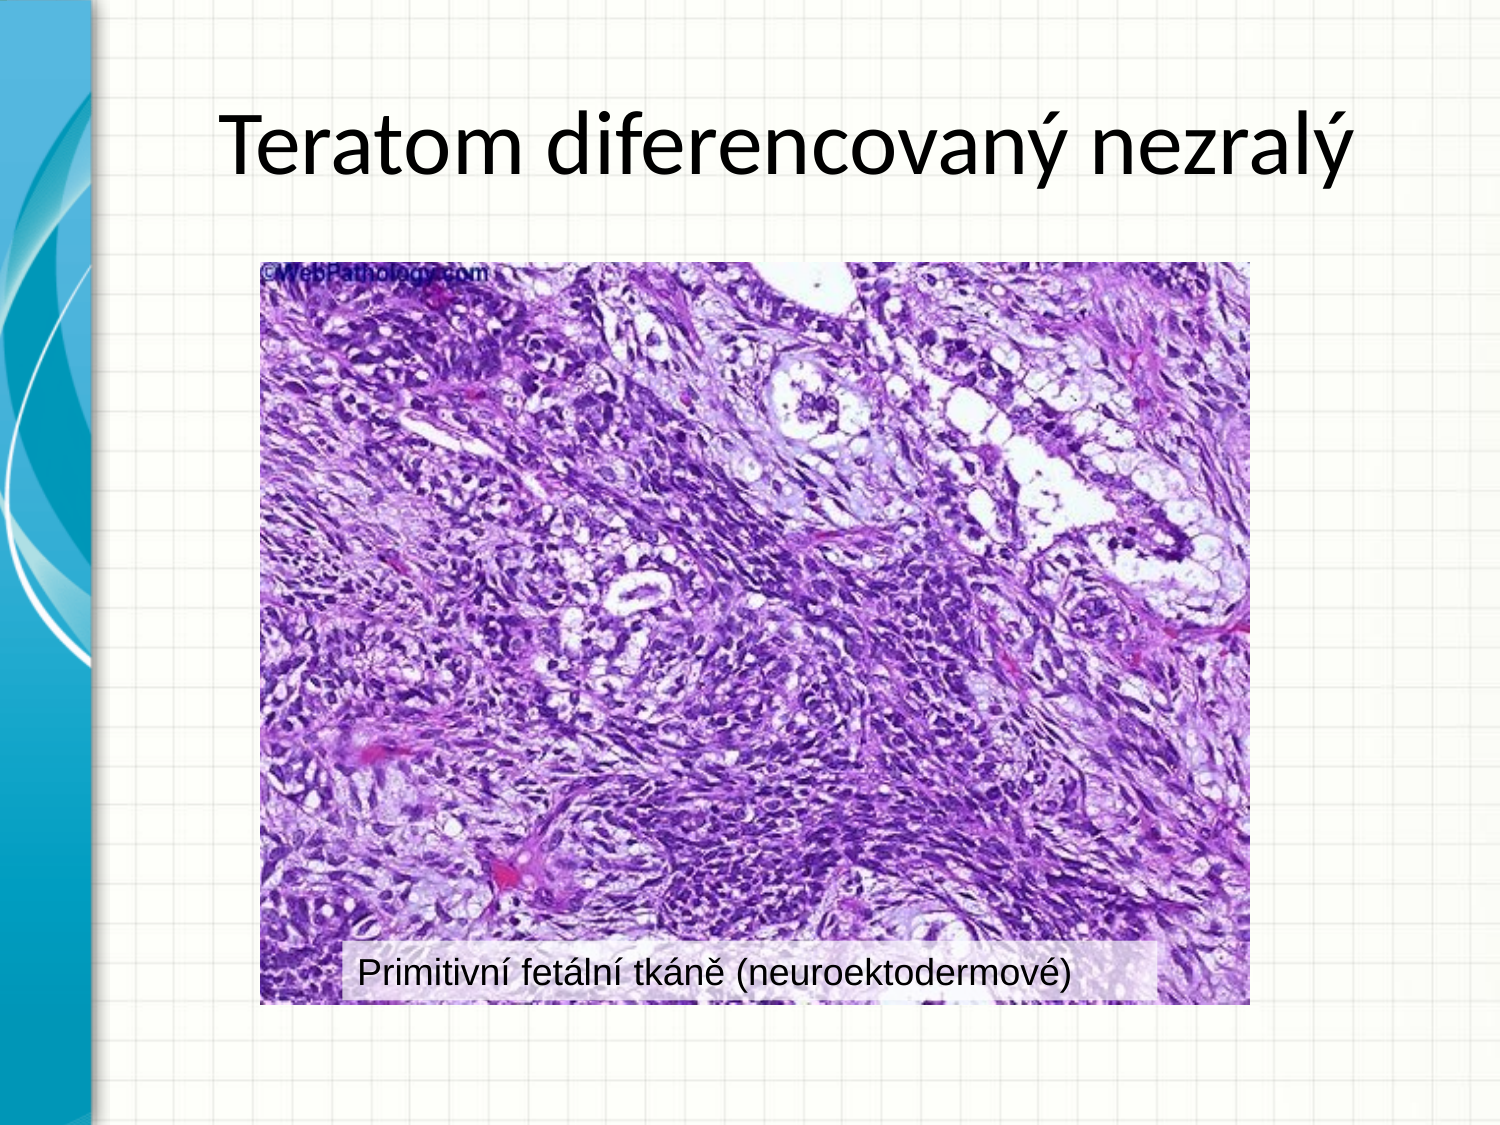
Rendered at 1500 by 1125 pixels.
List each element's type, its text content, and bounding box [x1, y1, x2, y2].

picture [0, 0, 1500, 1125]
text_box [259, 262, 1251, 1006]
title Teratom diferencovaný nezralý [125, 44, 1450, 232]
